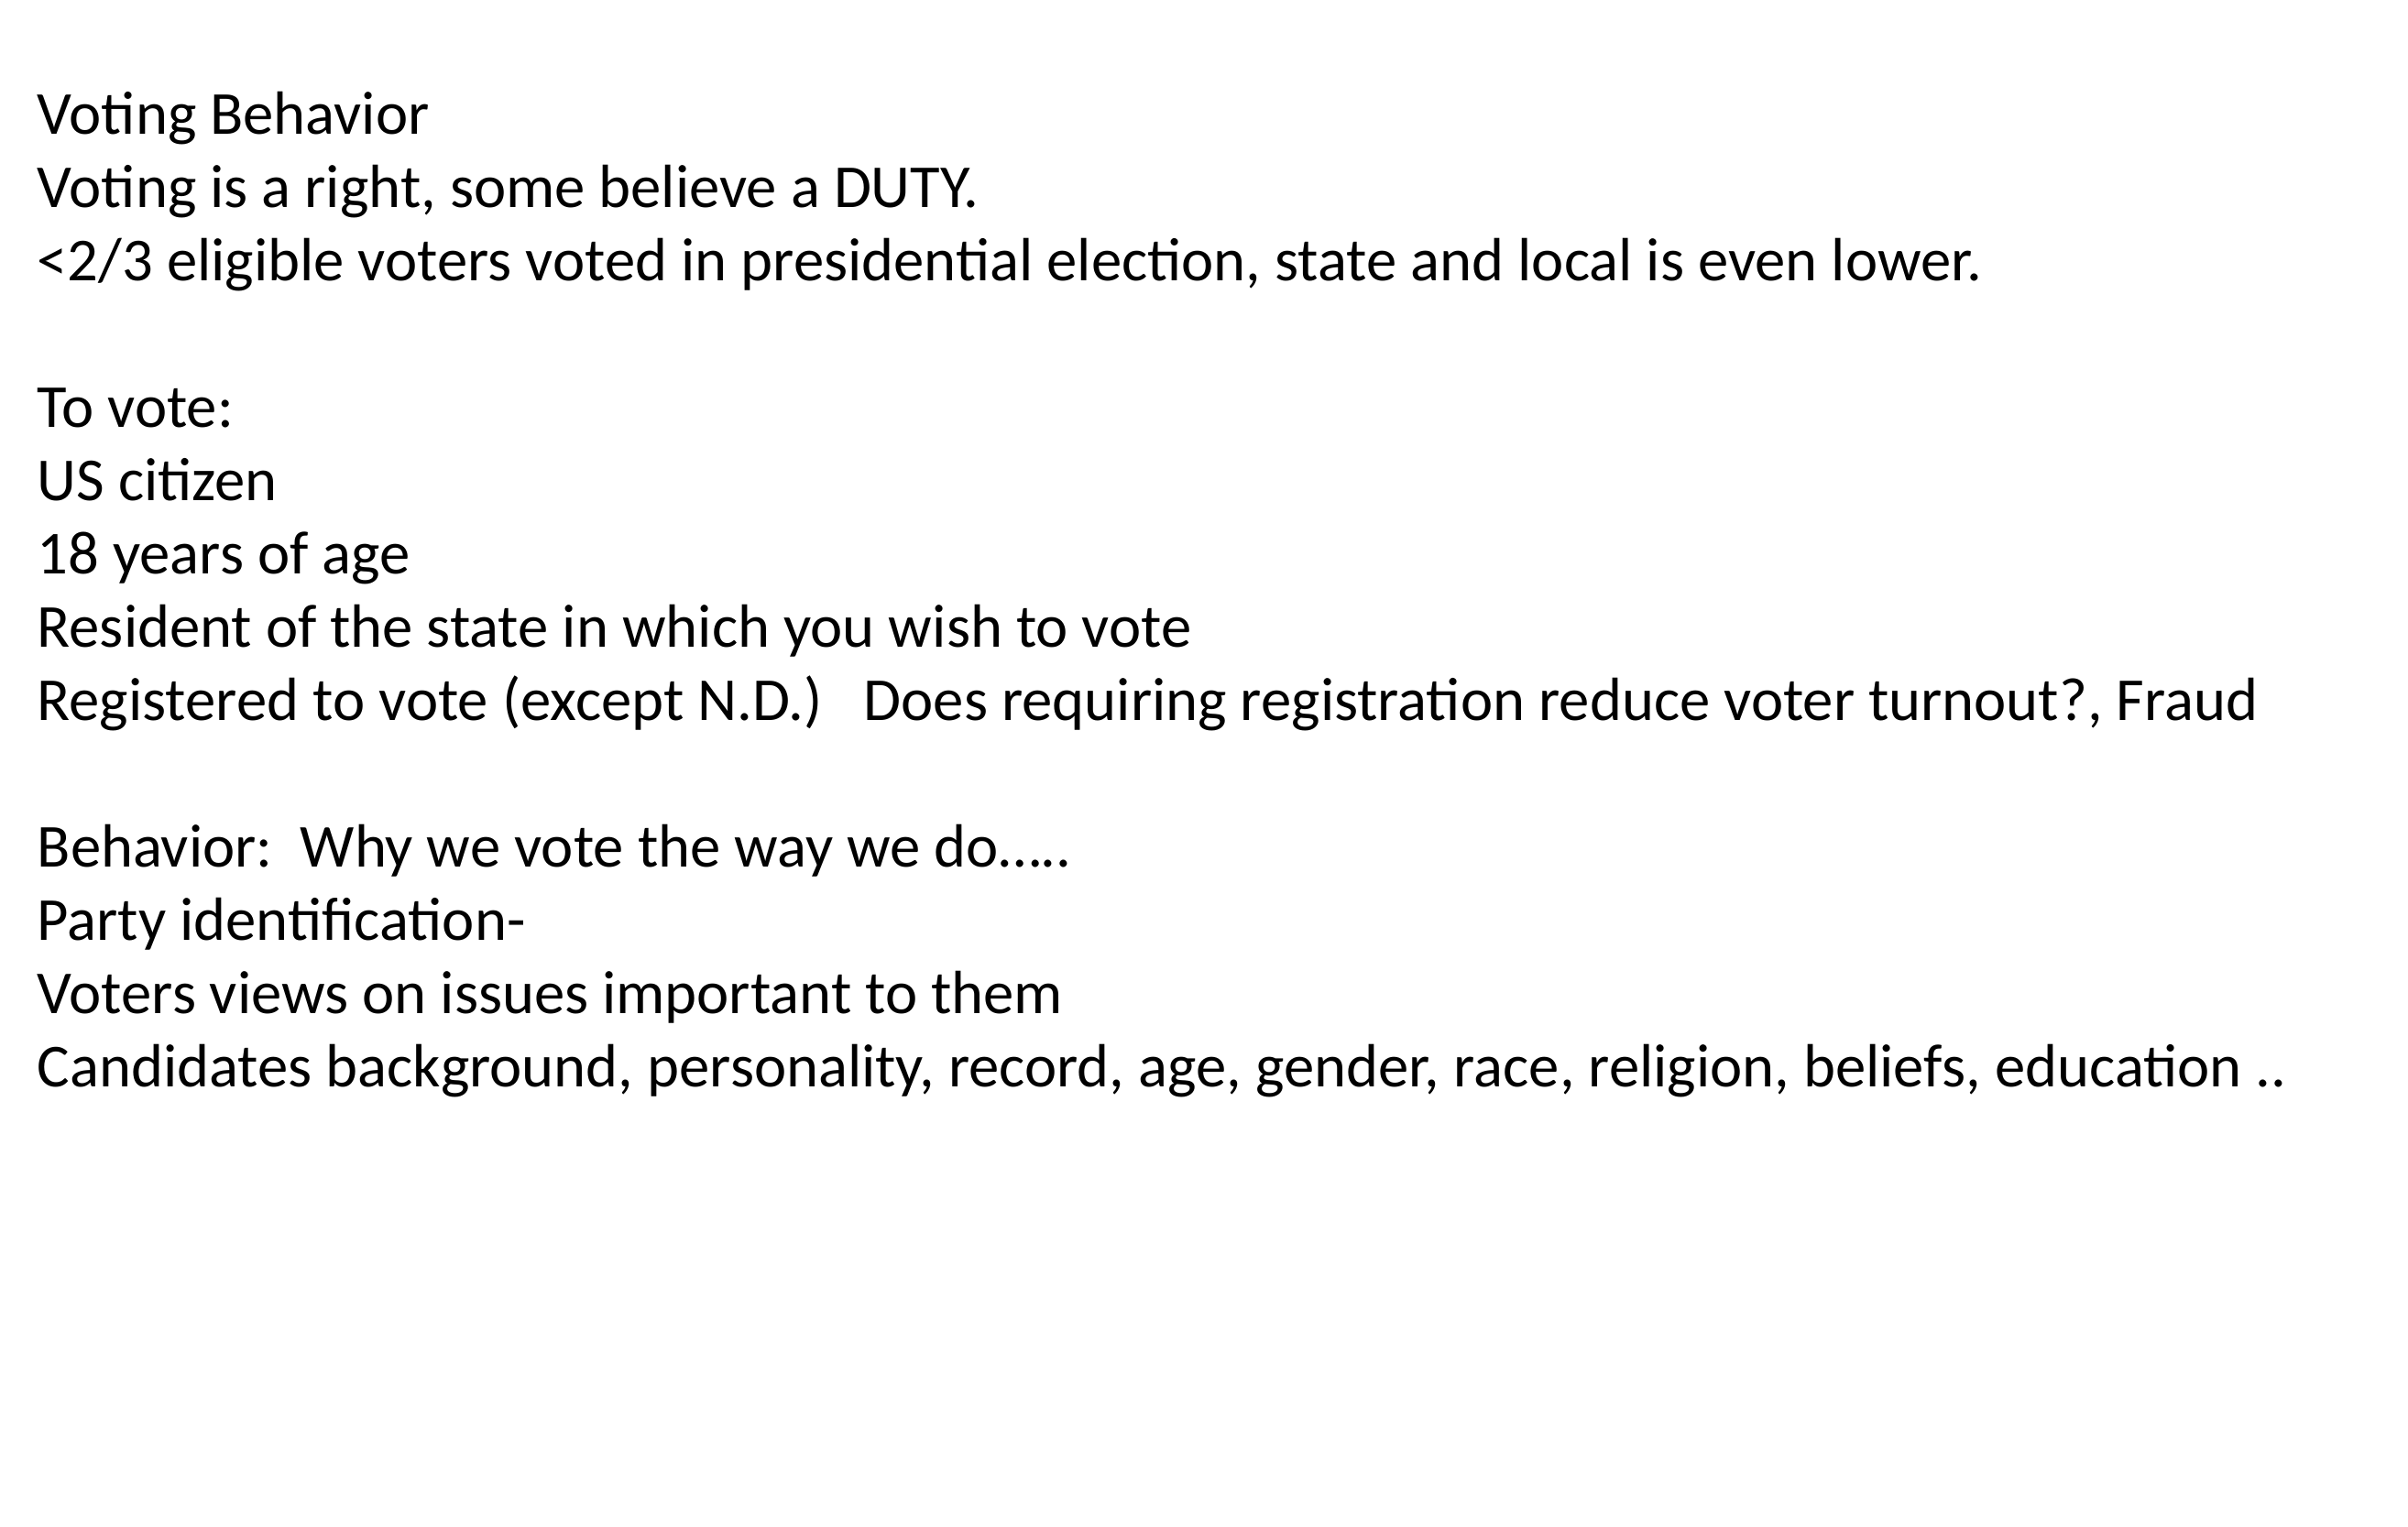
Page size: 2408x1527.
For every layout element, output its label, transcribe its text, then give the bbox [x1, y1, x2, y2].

text_box Voting Behavior Voting is a right, some believe a DUTY. <2/3 eligible voters voted in presidential election, state and local is even lower. To vote: US citizen 18 years of age Resident of the state in which you wish to vote Registered to vote (except N.D.) Does requiring registration reduce voter turnout?, Fraud Behavior: Why we vote the way we do….. Party identification- Voters views on issues important to them Candidates background, personality, record, age, gender, race, religion, beliefs, education .. [24, 66, 2338, 1252]
